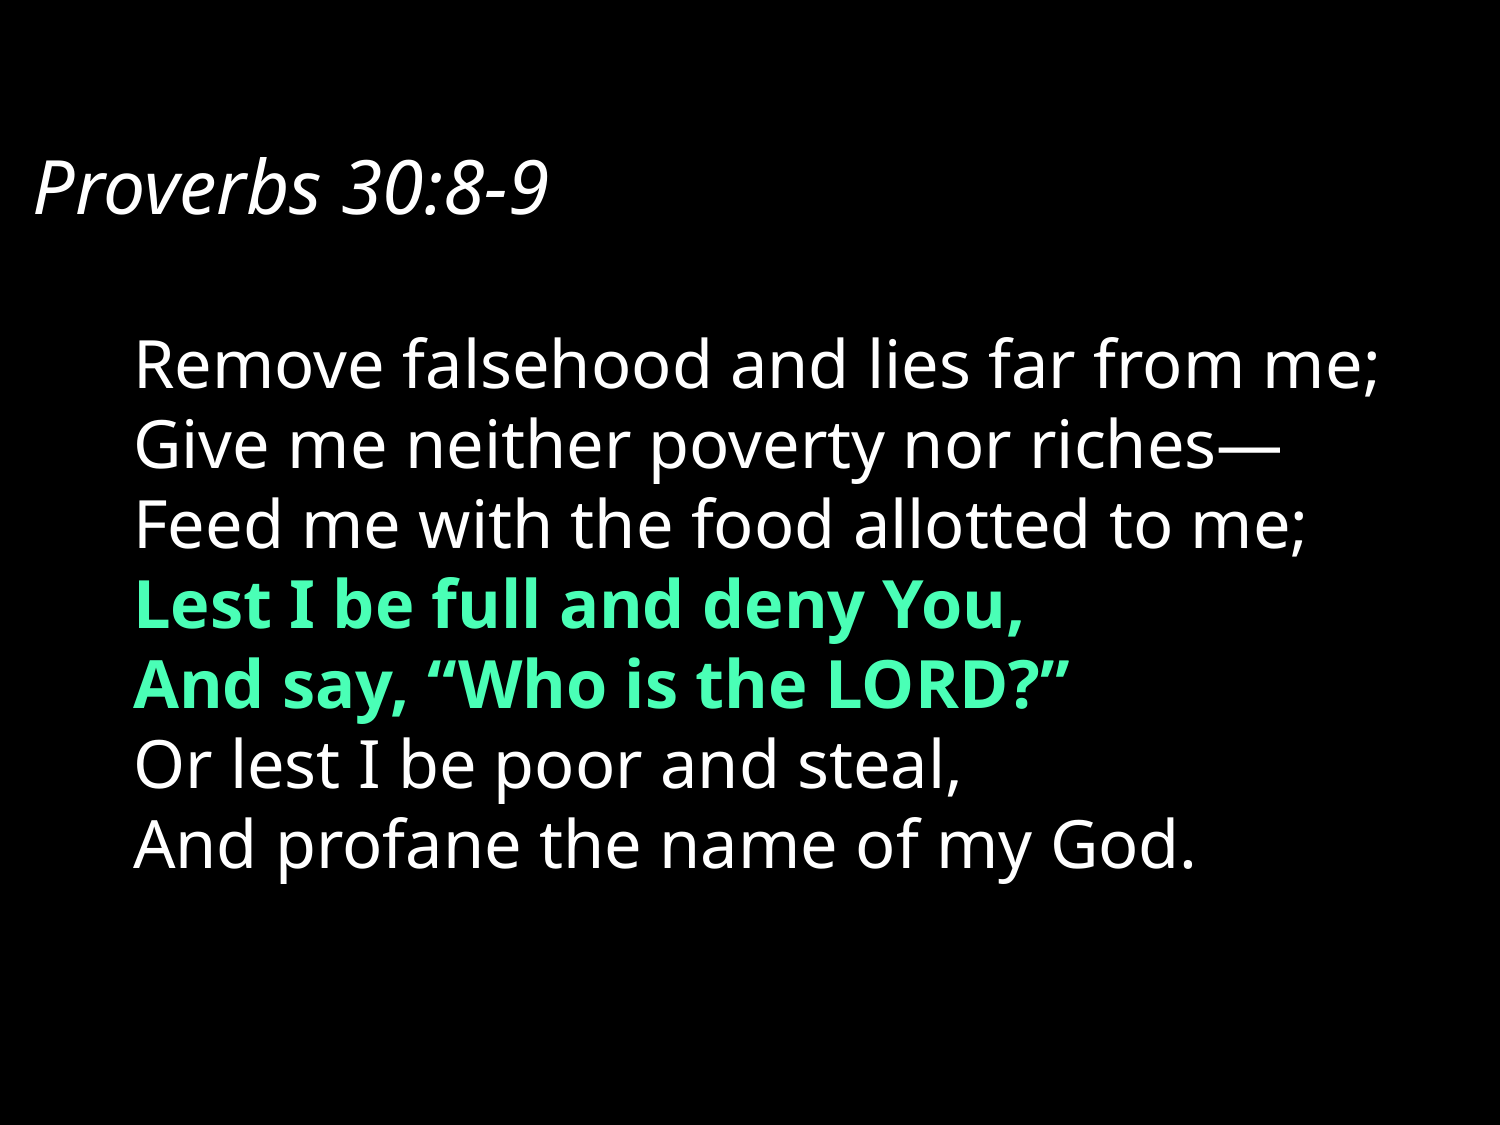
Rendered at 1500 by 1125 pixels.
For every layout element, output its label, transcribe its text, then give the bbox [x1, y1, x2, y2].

text_box Remove falsehood and lies far from me; Give me neither poverty nor riches— Feed me with the food allotted to me; Lest I be full and deny You, And say, “Who is the Lord?” Or lest I be poor and steal, And profane the name of my God. [118, 314, 1500, 889]
title Proverbs 30:8-9 [32, 150, 1500, 338]
